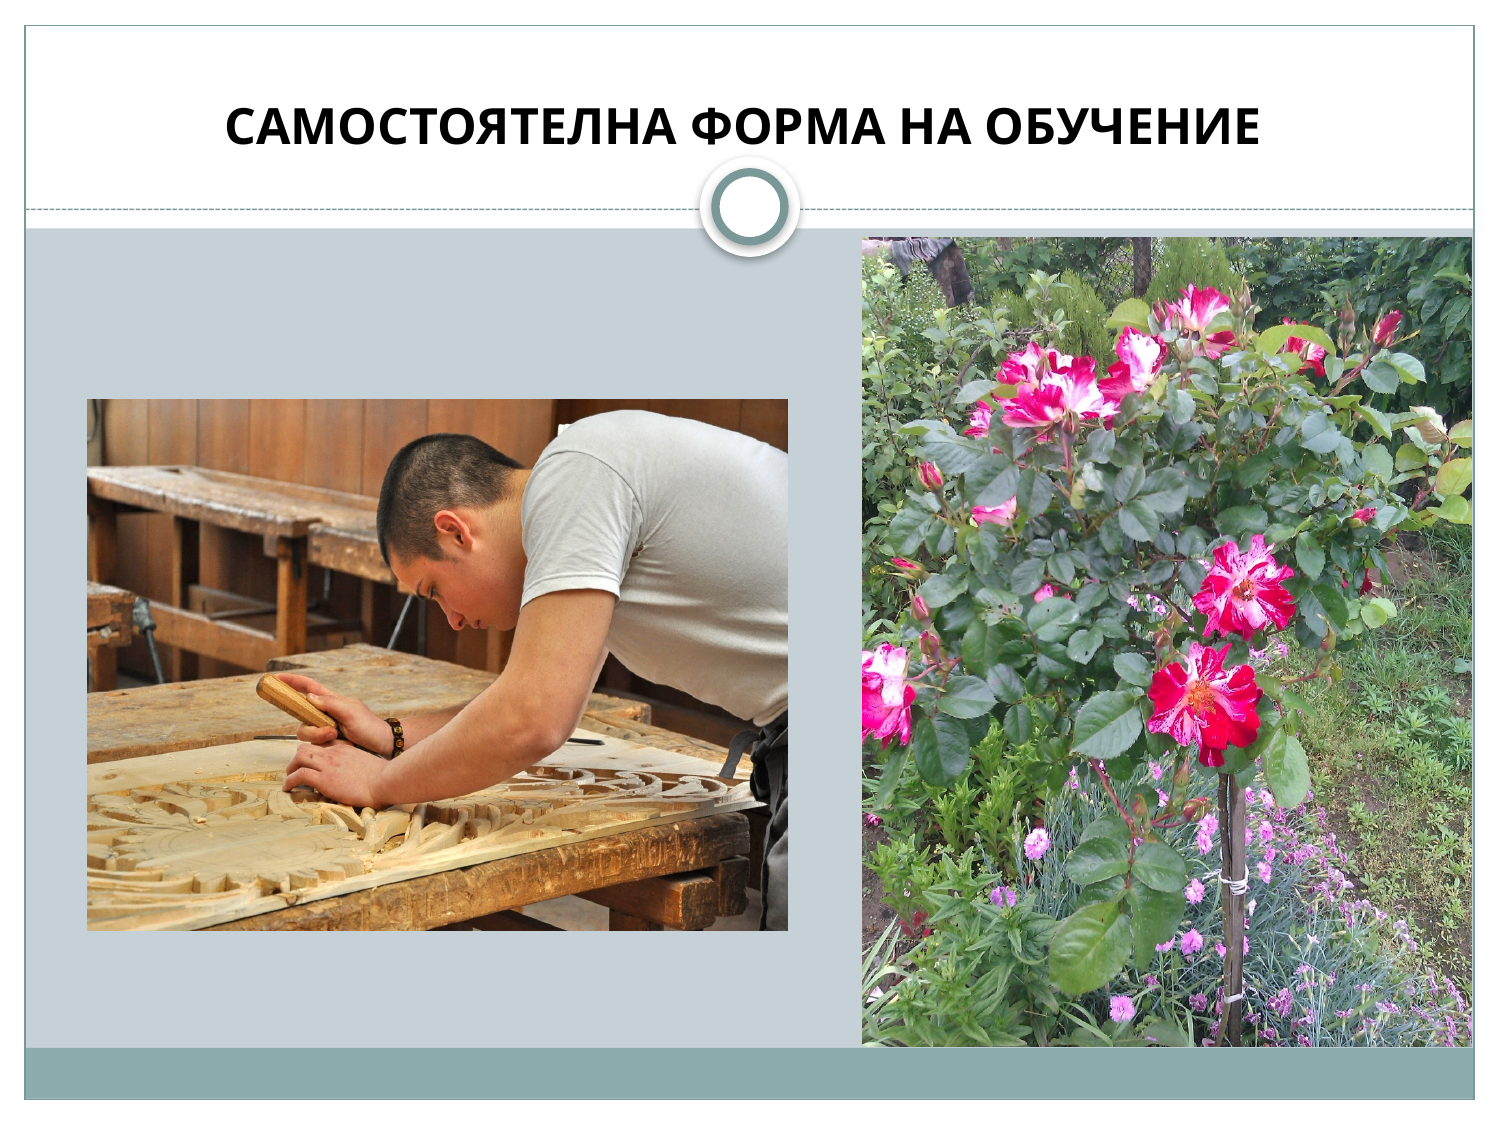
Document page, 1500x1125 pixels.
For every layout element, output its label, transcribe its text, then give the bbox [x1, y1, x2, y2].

picture [862, 237, 1472, 1047]
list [87, 399, 788, 931]
title САМОСТОЯТЕЛНА ФОРМА НА ОБУЧЕНИЕ [49, 37, 1450, 162]
